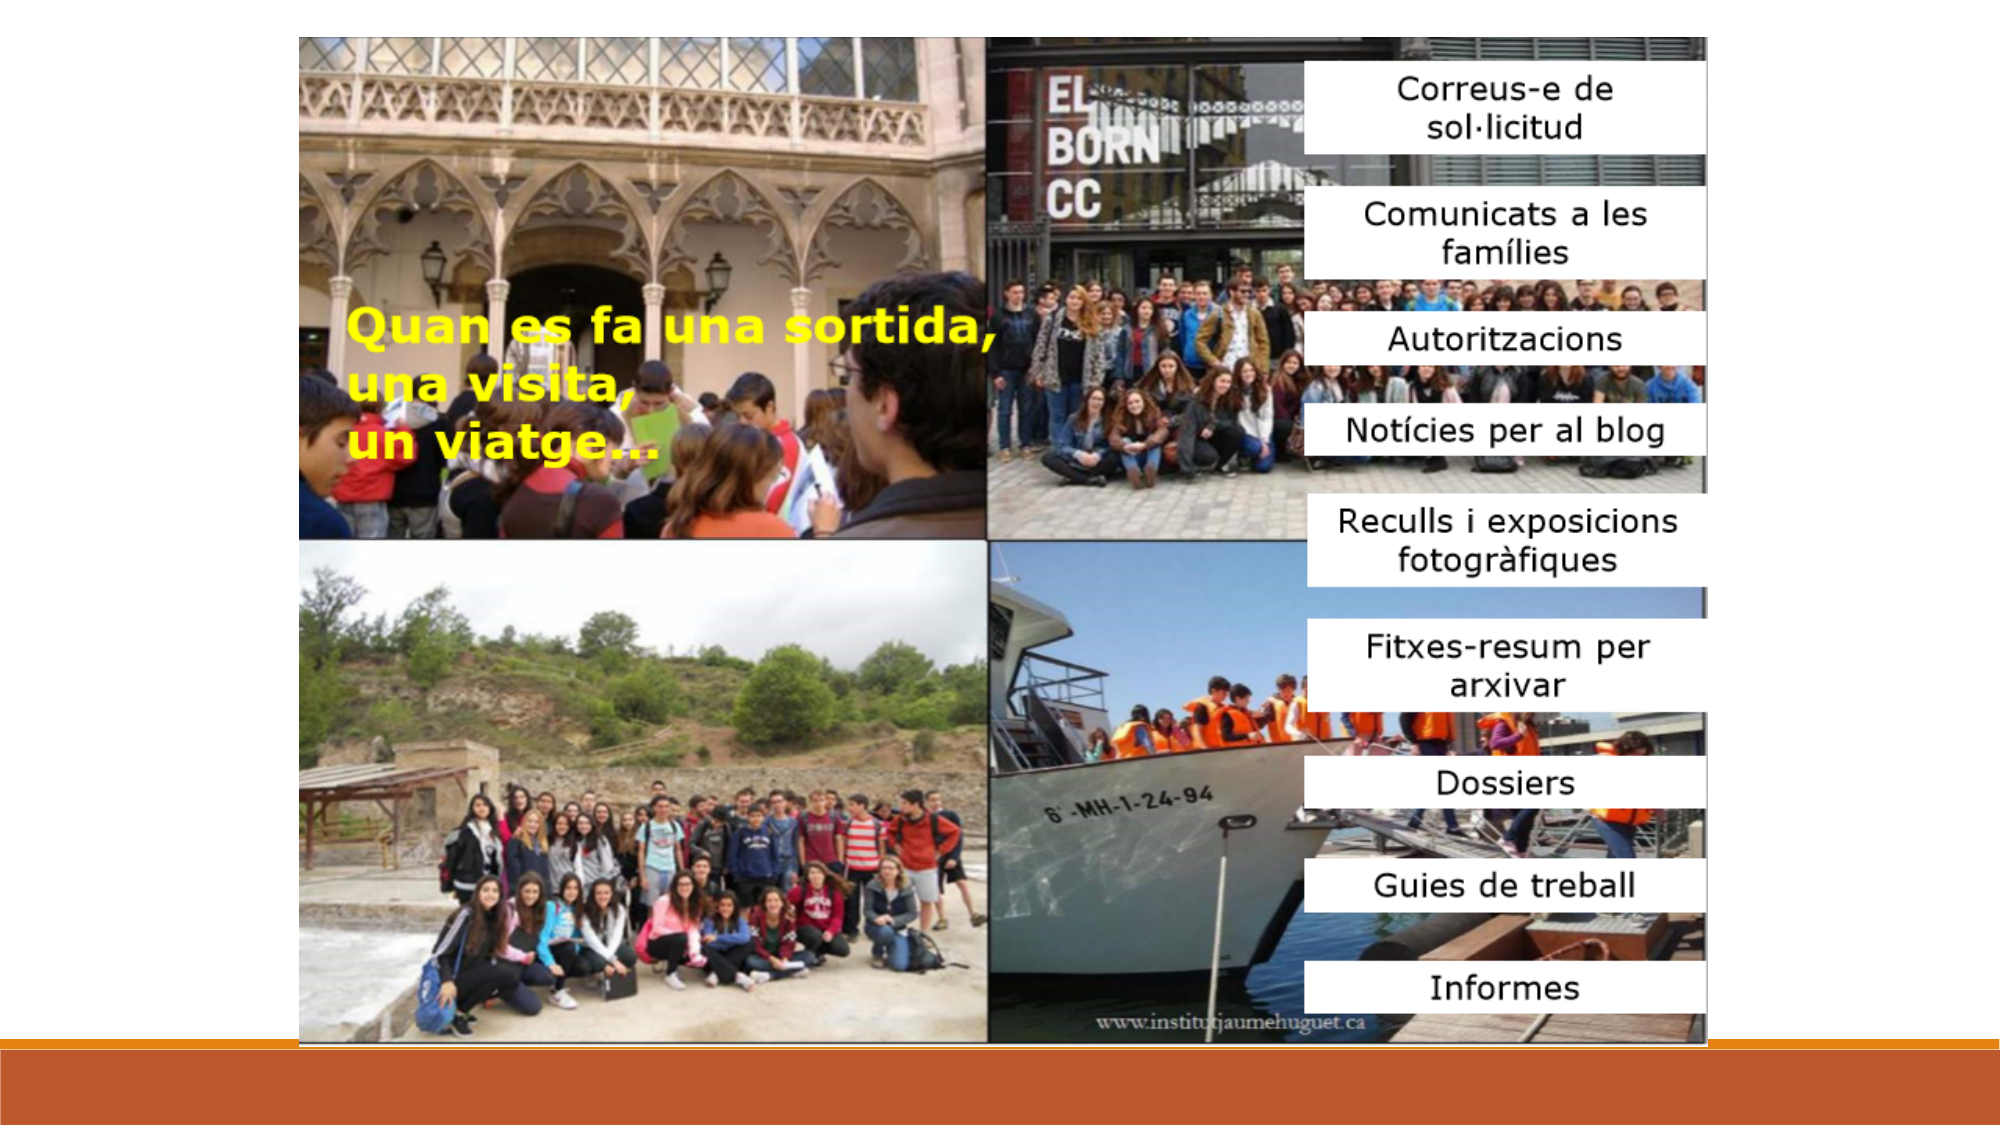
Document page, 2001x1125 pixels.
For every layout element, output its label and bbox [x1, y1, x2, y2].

picture [299, 36, 1709, 1048]
